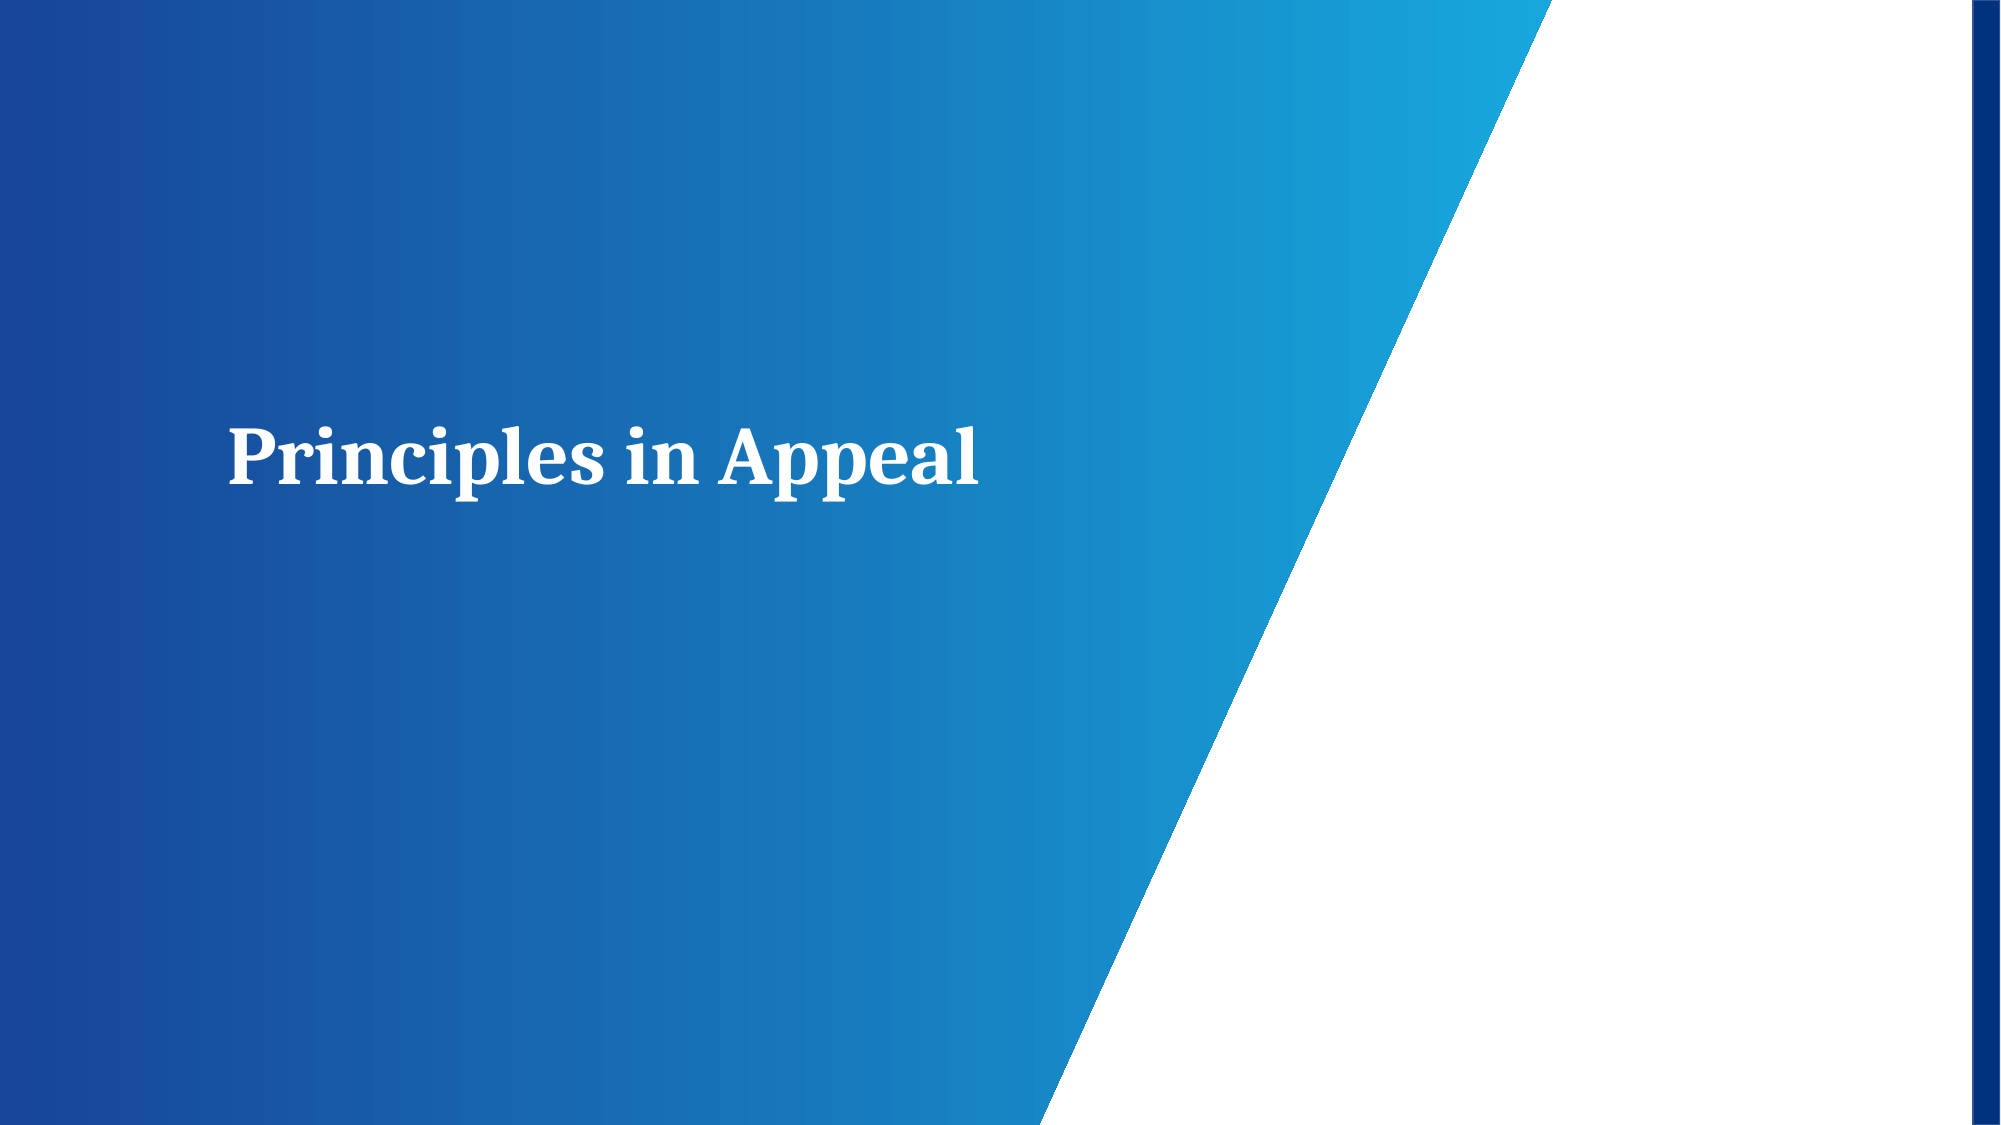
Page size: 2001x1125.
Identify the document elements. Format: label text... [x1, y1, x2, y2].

list Principles in Appeal [52, 343, 1157, 474]
